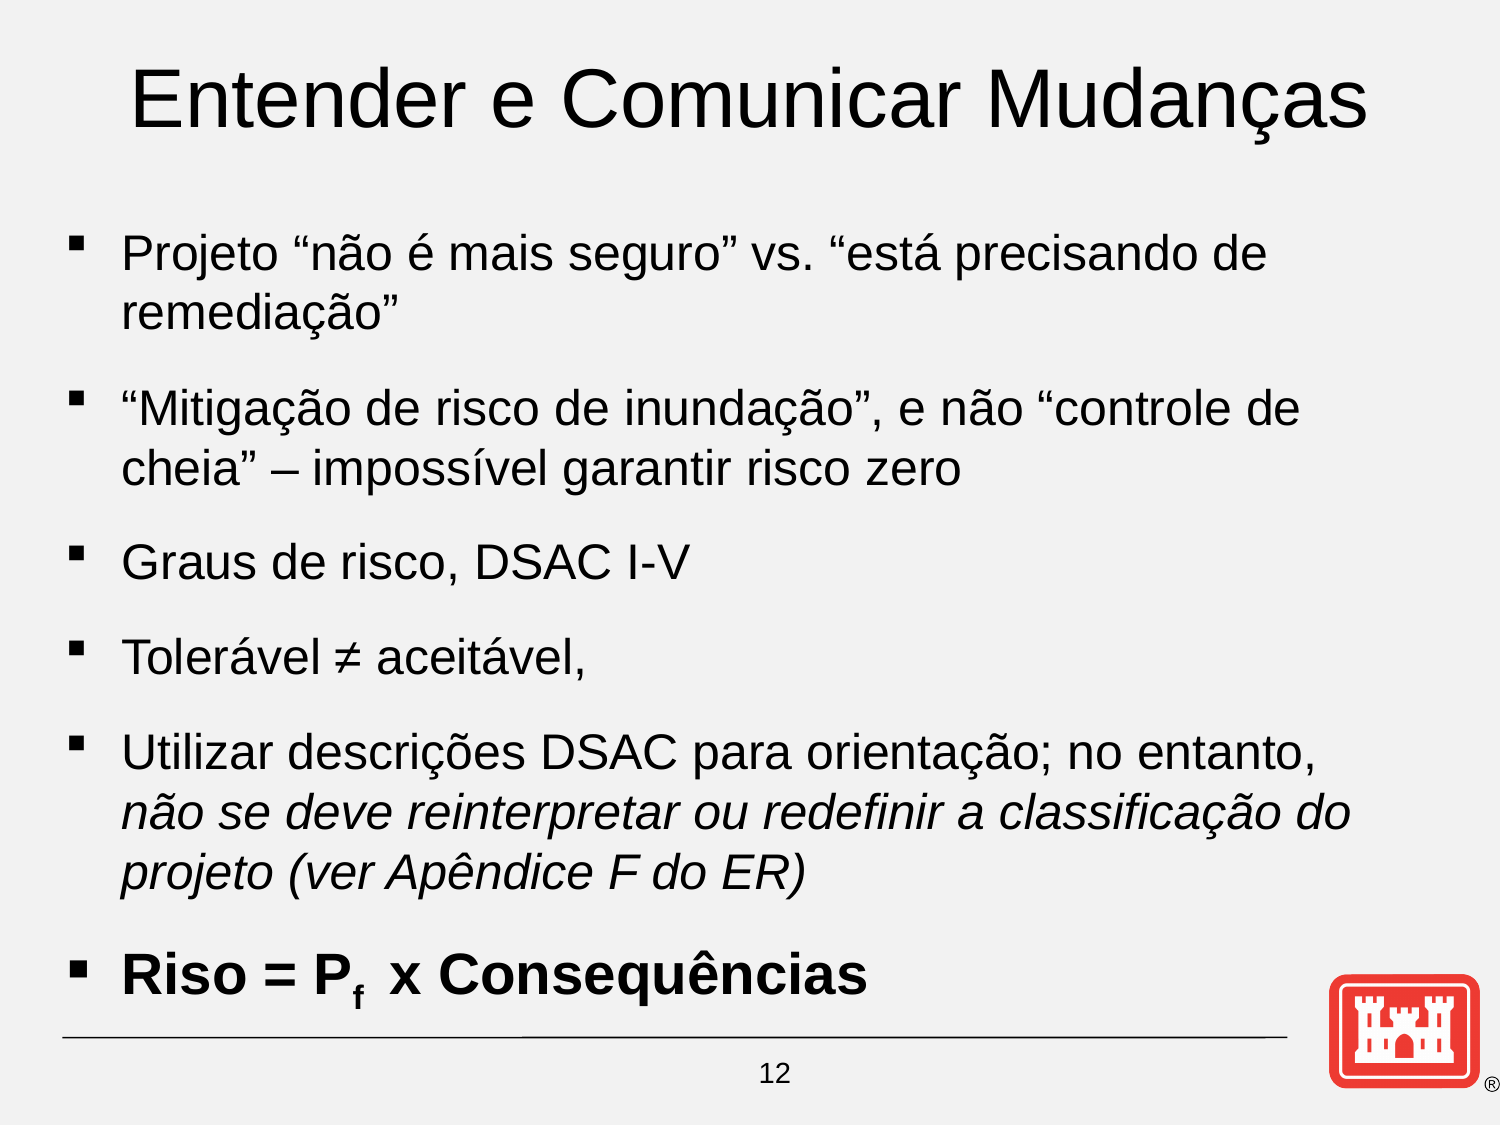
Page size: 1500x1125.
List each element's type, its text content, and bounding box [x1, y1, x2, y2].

slide_number 12 [599, 1046, 951, 1125]
picture [1329, 974, 1500, 1092]
list Projeto “não é mais seguro” vs. “está precisando de remediação” “Mitigação de risco de inundação”, e não “controle de cheia” – impossível garantir risco zero Graus de risco, DSAC I-V Tolerável ≠ aceitável, Utilizar descrições DSAC para orientação; no entanto, não se deve reinterpretar ou redefinir a classificação do projeto (ver Apêndice F do ER) Riso = Pf x Consequências [49, 212, 1401, 1013]
title Entender e Comunicar Mudanças [37, 49, 1463, 138]
